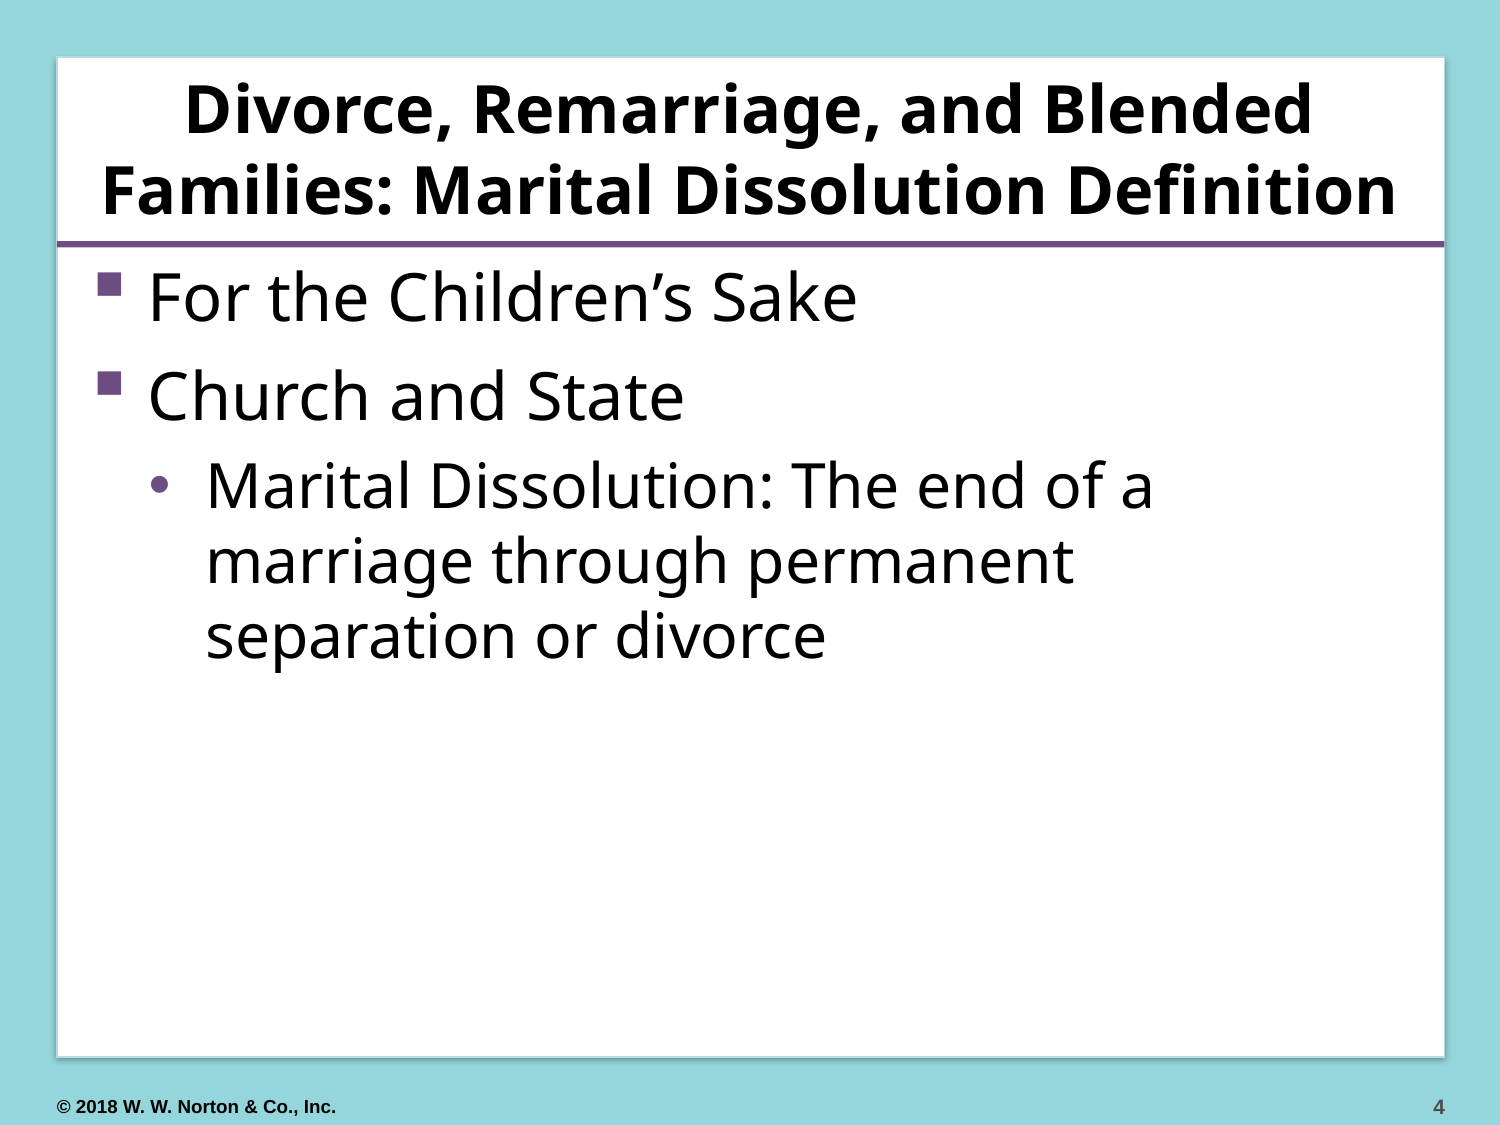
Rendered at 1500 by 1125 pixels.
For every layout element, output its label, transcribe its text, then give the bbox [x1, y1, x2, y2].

title Divorce, Remarriage, and Blended Families: Marital Dissolution Definition [57, 57, 1443, 238]
list For the Children’s Sake Church and State Marital Dissolution: The end of a marriage through permanent separation or divorce [76, 247, 1413, 1025]
